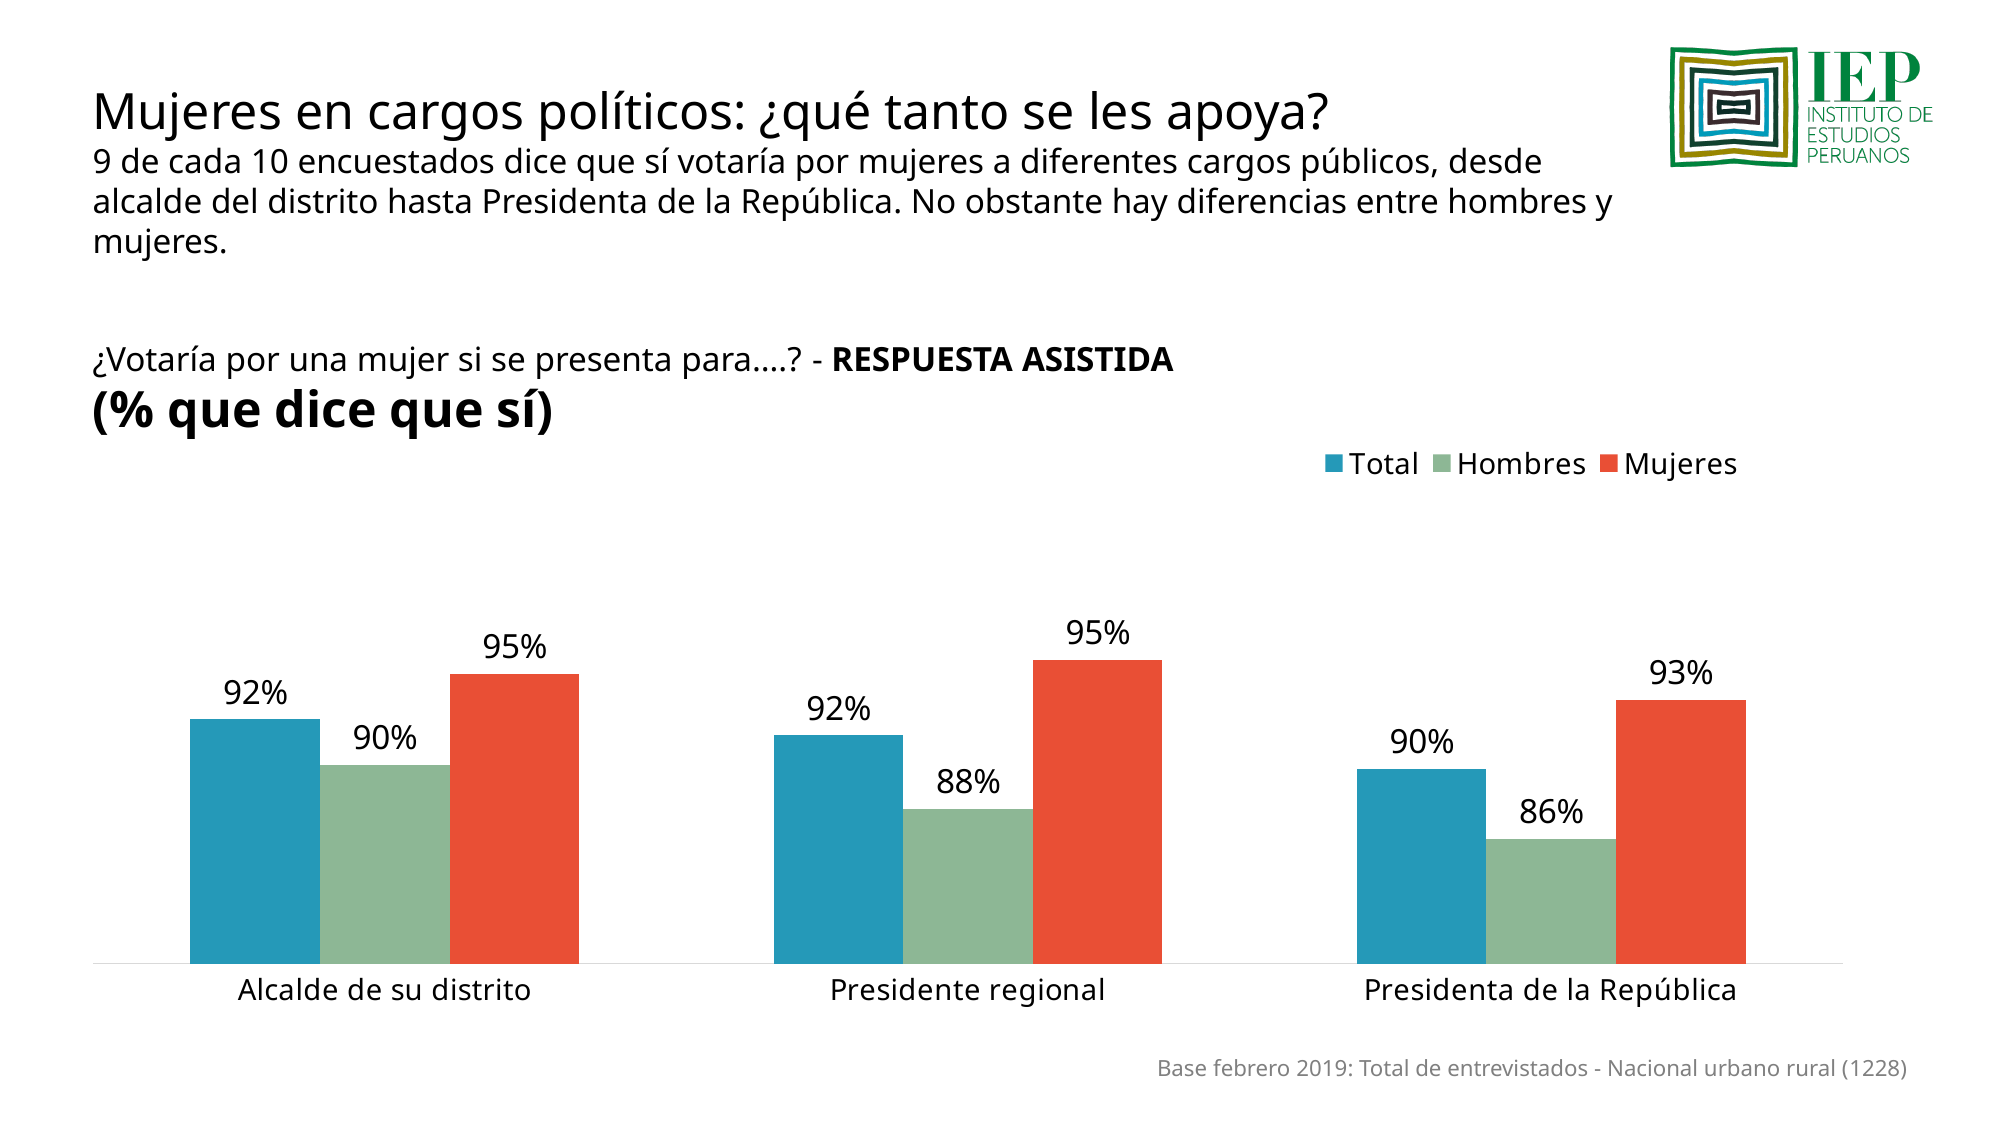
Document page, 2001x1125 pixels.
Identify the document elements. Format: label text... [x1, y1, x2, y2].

text_box ¿Votaría por una mujer si se presenta para….? - RESPUESTA ASISTIDA (% que dice que sí) [78, 330, 1779, 433]
chart [60, 433, 1849, 1100]
picture [1645, 38, 1946, 175]
text_box Mujeres en cargos políticos: ¿qué tanto se les apoya? 9 de cada 10 encuestados dice que sí votaría por mujeres a diferentes cargos públicos, desde alcalde del distrito hasta Presidenta de la República. No obstante hay diferencias entre hombres y mujeres. [77, 72, 1676, 274]
